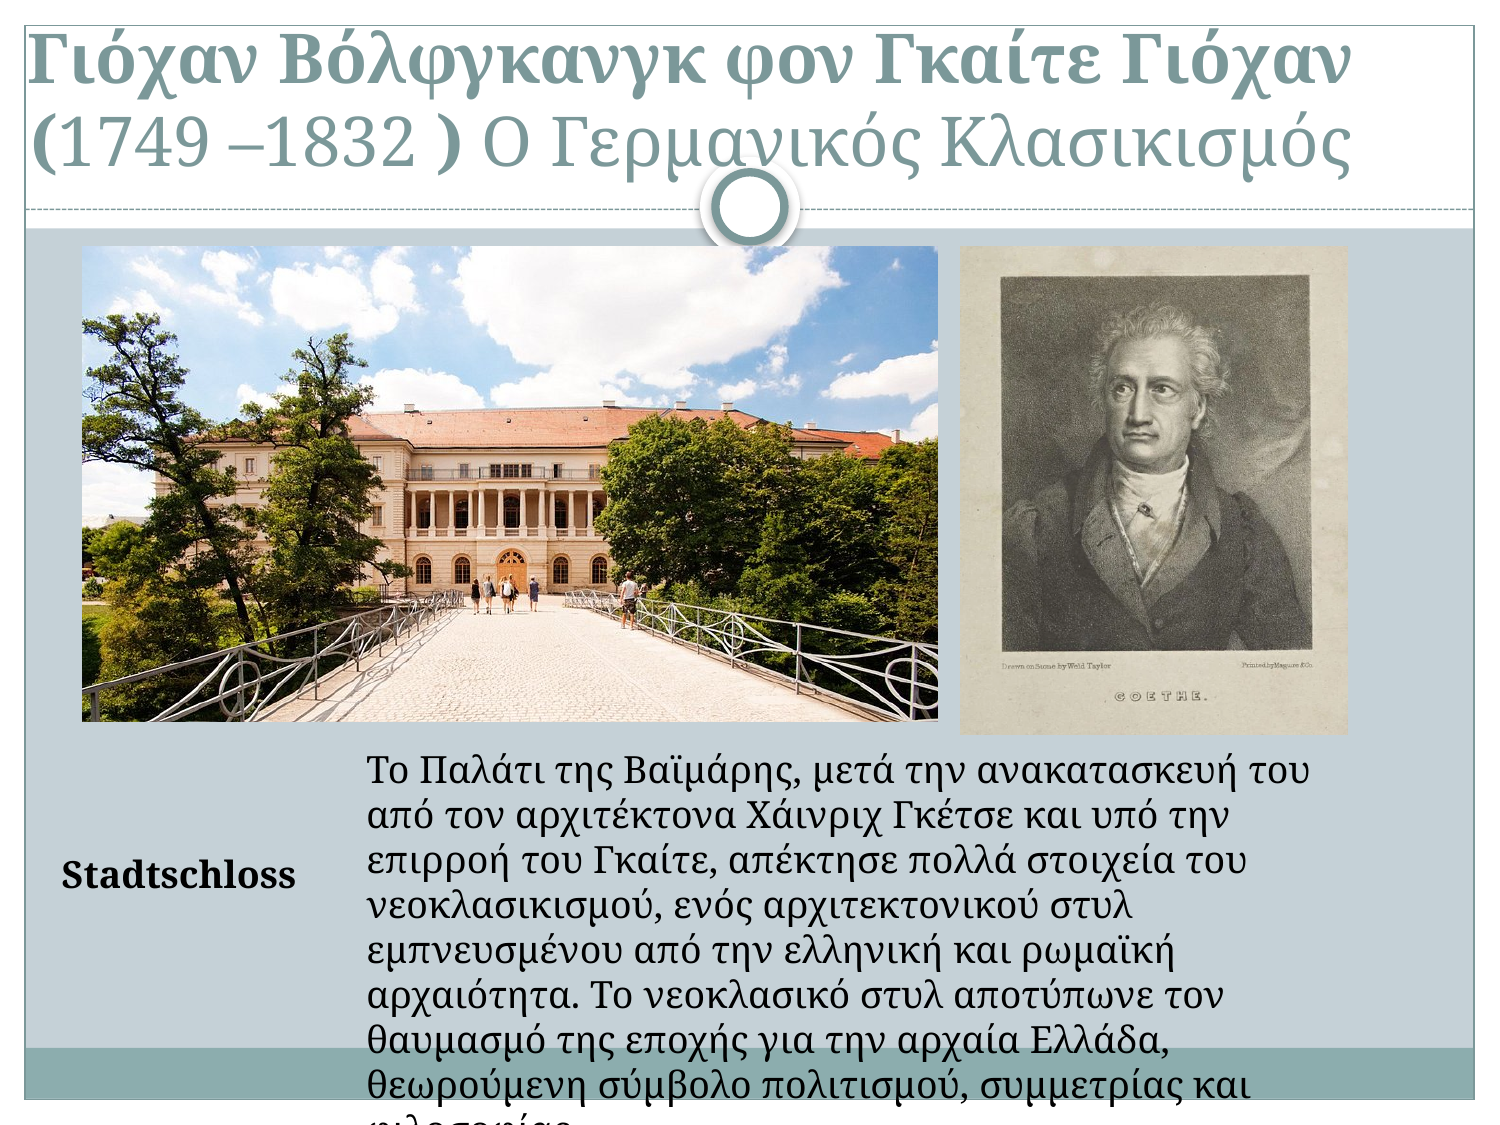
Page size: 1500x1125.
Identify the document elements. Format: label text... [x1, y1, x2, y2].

text_box Το Παλάτι της Βαϊμάρης, μετά την ανακατασκευή του από τον αρχιτέκτονα Χάινριχ Γκέτσε και υπό την επιρροή του Γκαίτε, απέκτησε πολλά στοιχεία του νεοκλασικισμού, ενός αρχιτεκτονικού στυλ εμπνευσμένου από την ελληνική και ρωμαϊκή αρχαιότητα. Το νεοκλασικό στυλ αποτύπωνε τον θαυμασμό της εποχής για την αρχαία Ελλάδα, θεωρούμενη σύμβολο πολιτισμού, συμμετρίας και φιλοσοφίας. [351, 738, 1395, 1125]
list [960, 245, 1348, 735]
picture [81, 245, 938, 722]
title Γιόχαν Βόλφγκανγκ φον Γκαίτε Γιόχαν (1749 –1832 ) Ο Γερµανικός Κλασικισµός [0, 0, 1383, 270]
text_box Stadtschloss [46, 843, 340, 904]
